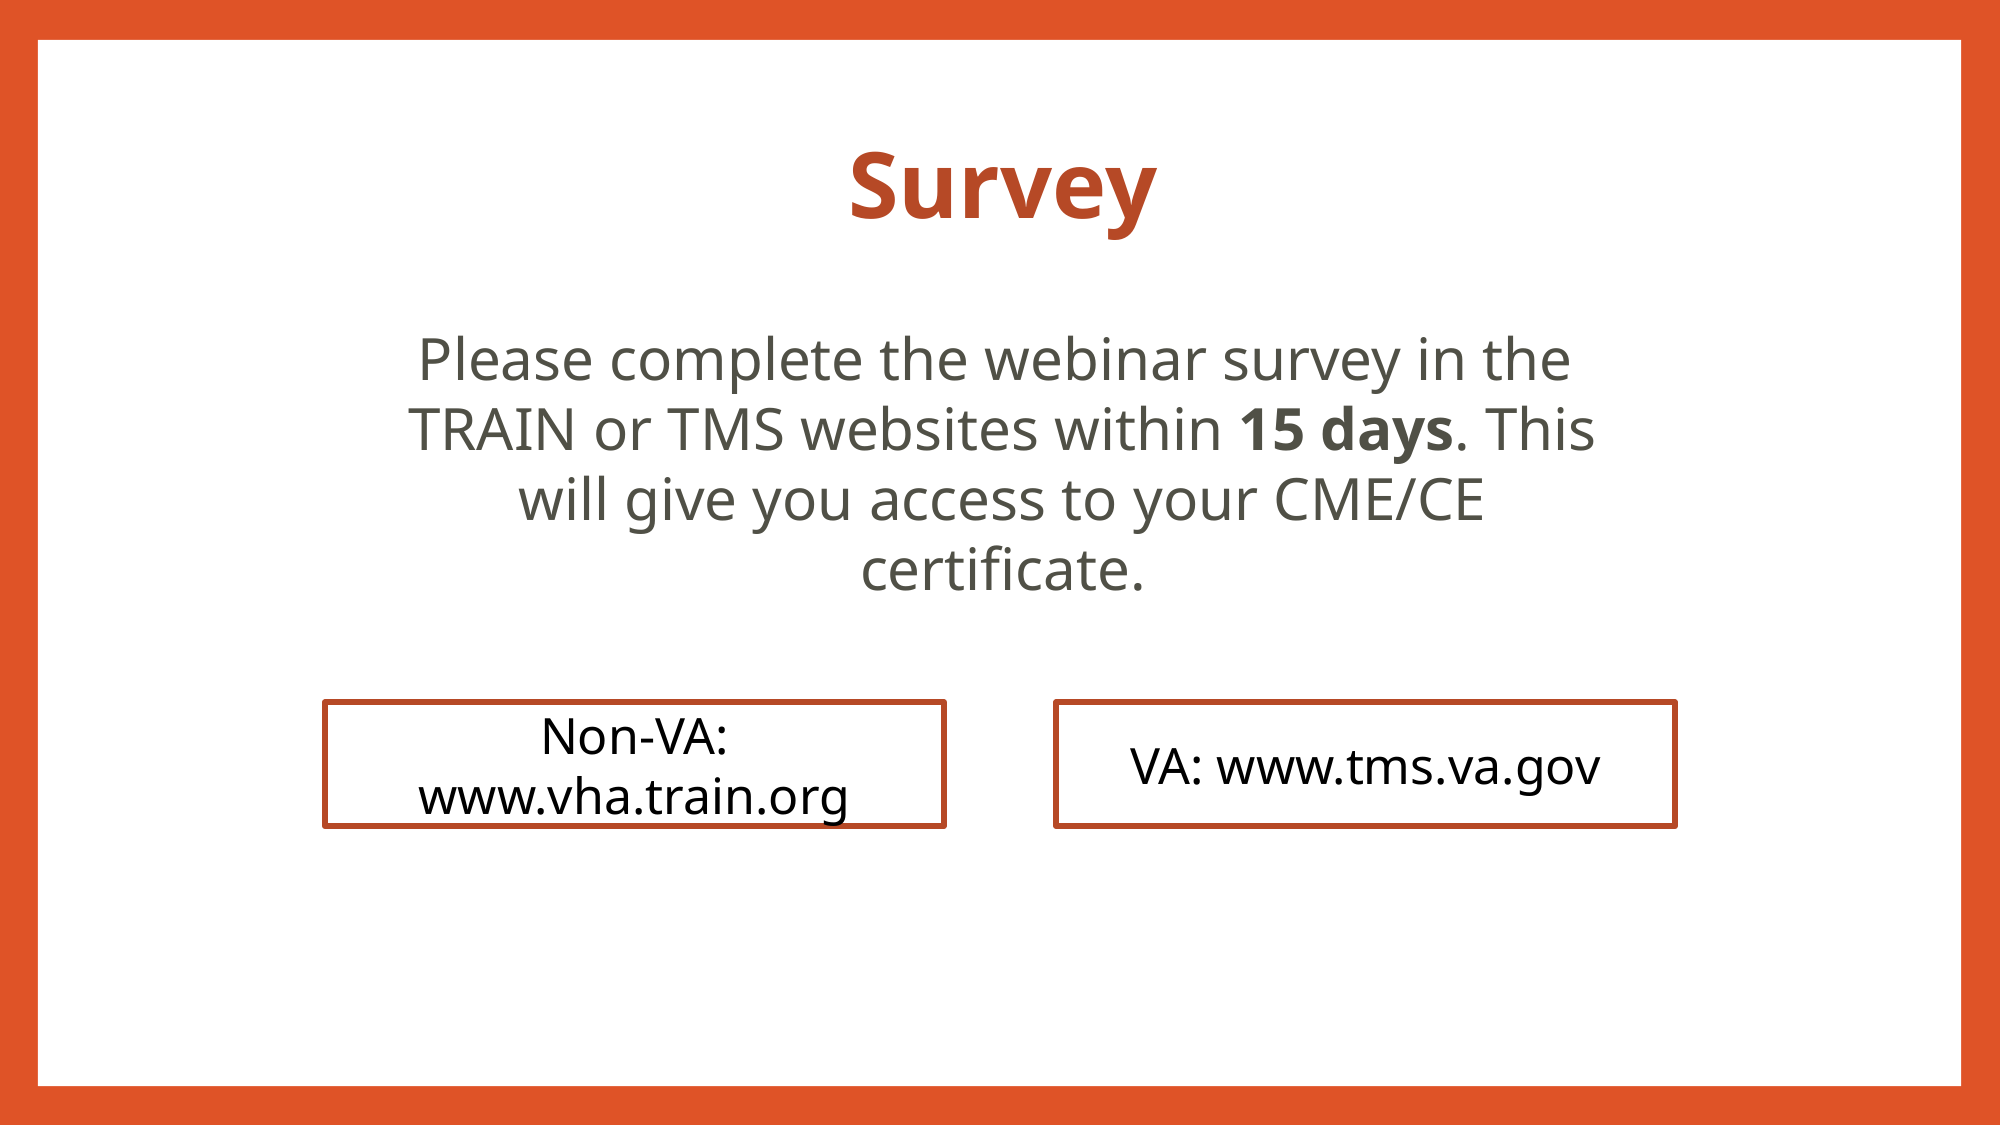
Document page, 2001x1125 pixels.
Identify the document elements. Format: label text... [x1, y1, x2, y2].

text_box Non-VA: www.vha.train.org [323, 701, 945, 828]
list Survey Please complete the webinar survey in the TRAIN or TMS websites within 15 days. This will give you access to your CME/CE certificate. [381, 112, 1619, 900]
text_box VA: www.tms.va.gov [1055, 701, 1676, 828]
